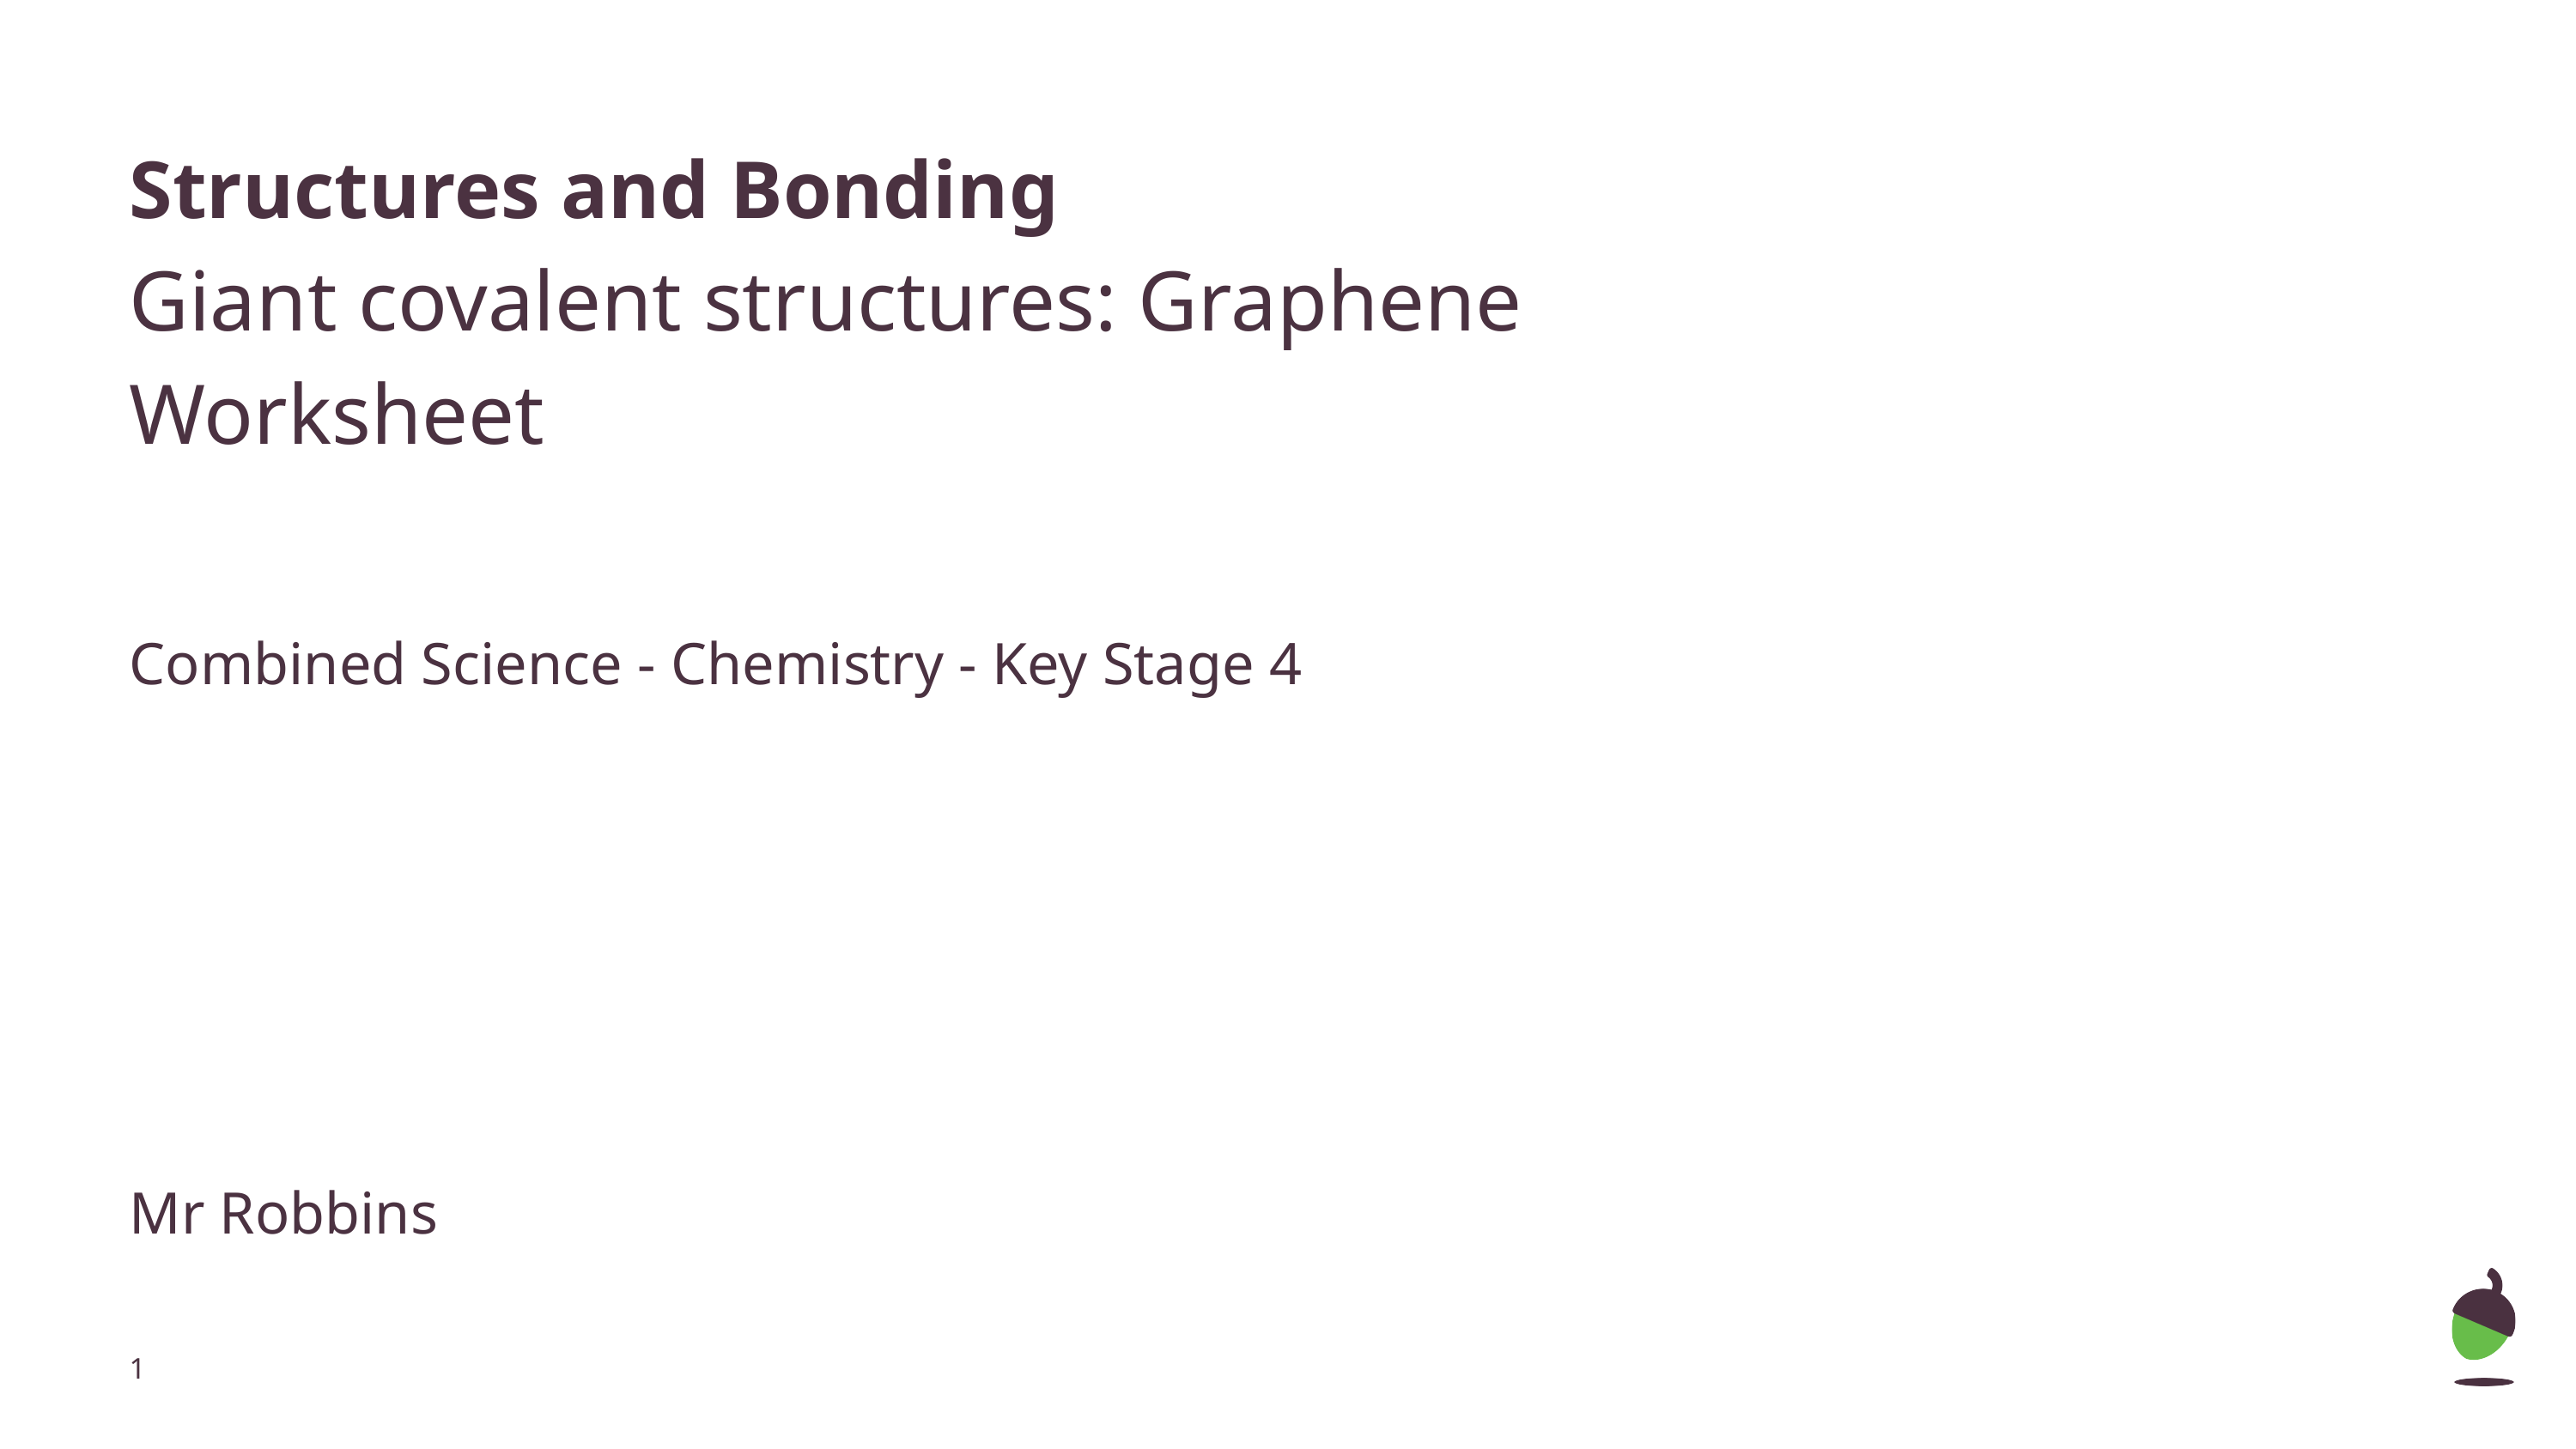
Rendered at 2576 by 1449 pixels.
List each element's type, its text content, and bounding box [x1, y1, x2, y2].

list Combined Science - Chemistry - Key Stage 4 [129, 606, 2447, 1245]
picture [2451, 1268, 2516, 1386]
subtitle Mr Robbins [129, 1155, 1242, 1331]
title Structures and Bonding Giant covalent structures: Graphene Worksheet [129, 124, 1990, 355]
slide_number ‹#› [129, 1349, 332, 1401]
